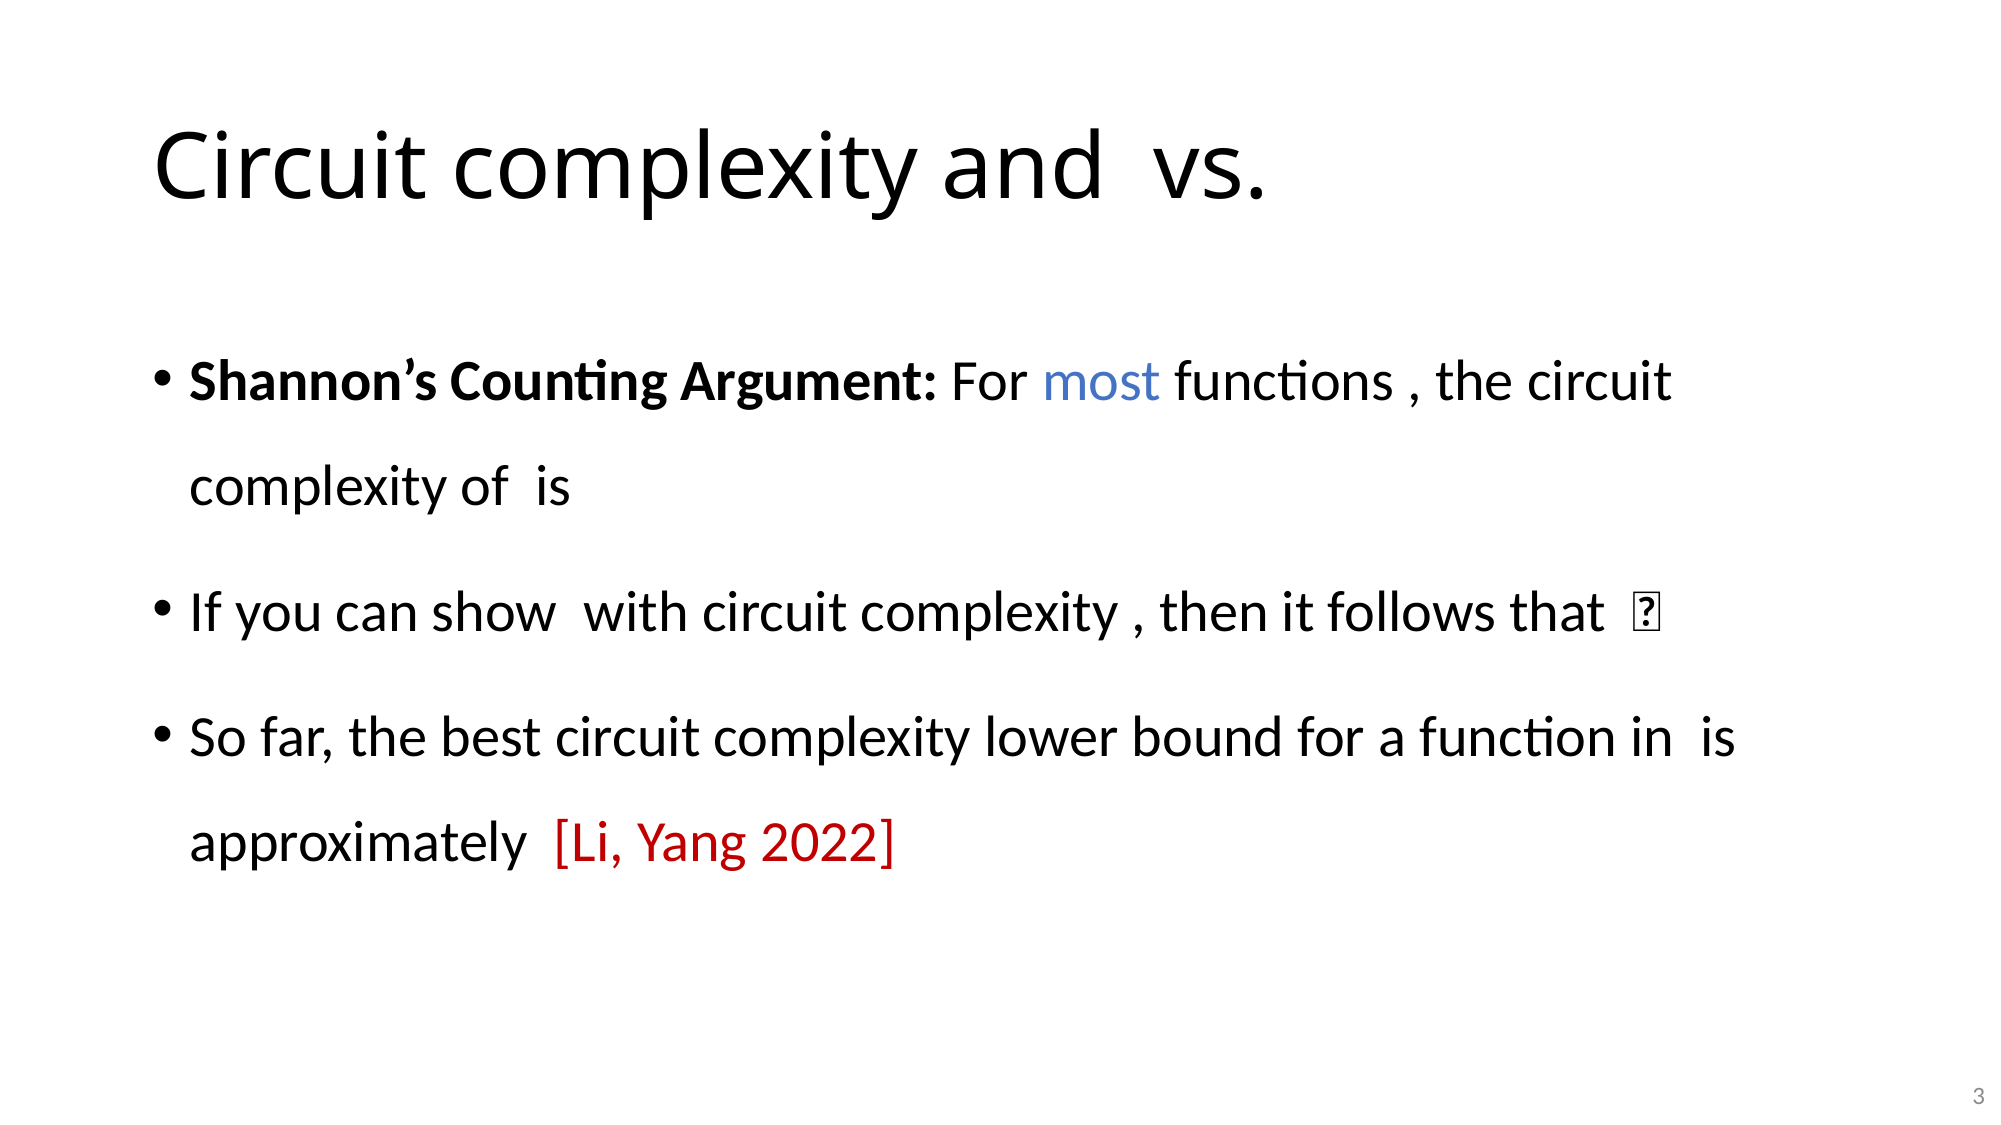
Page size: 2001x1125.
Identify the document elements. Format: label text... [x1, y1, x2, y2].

slide_number 3 [1550, 1064, 2000, 1125]
